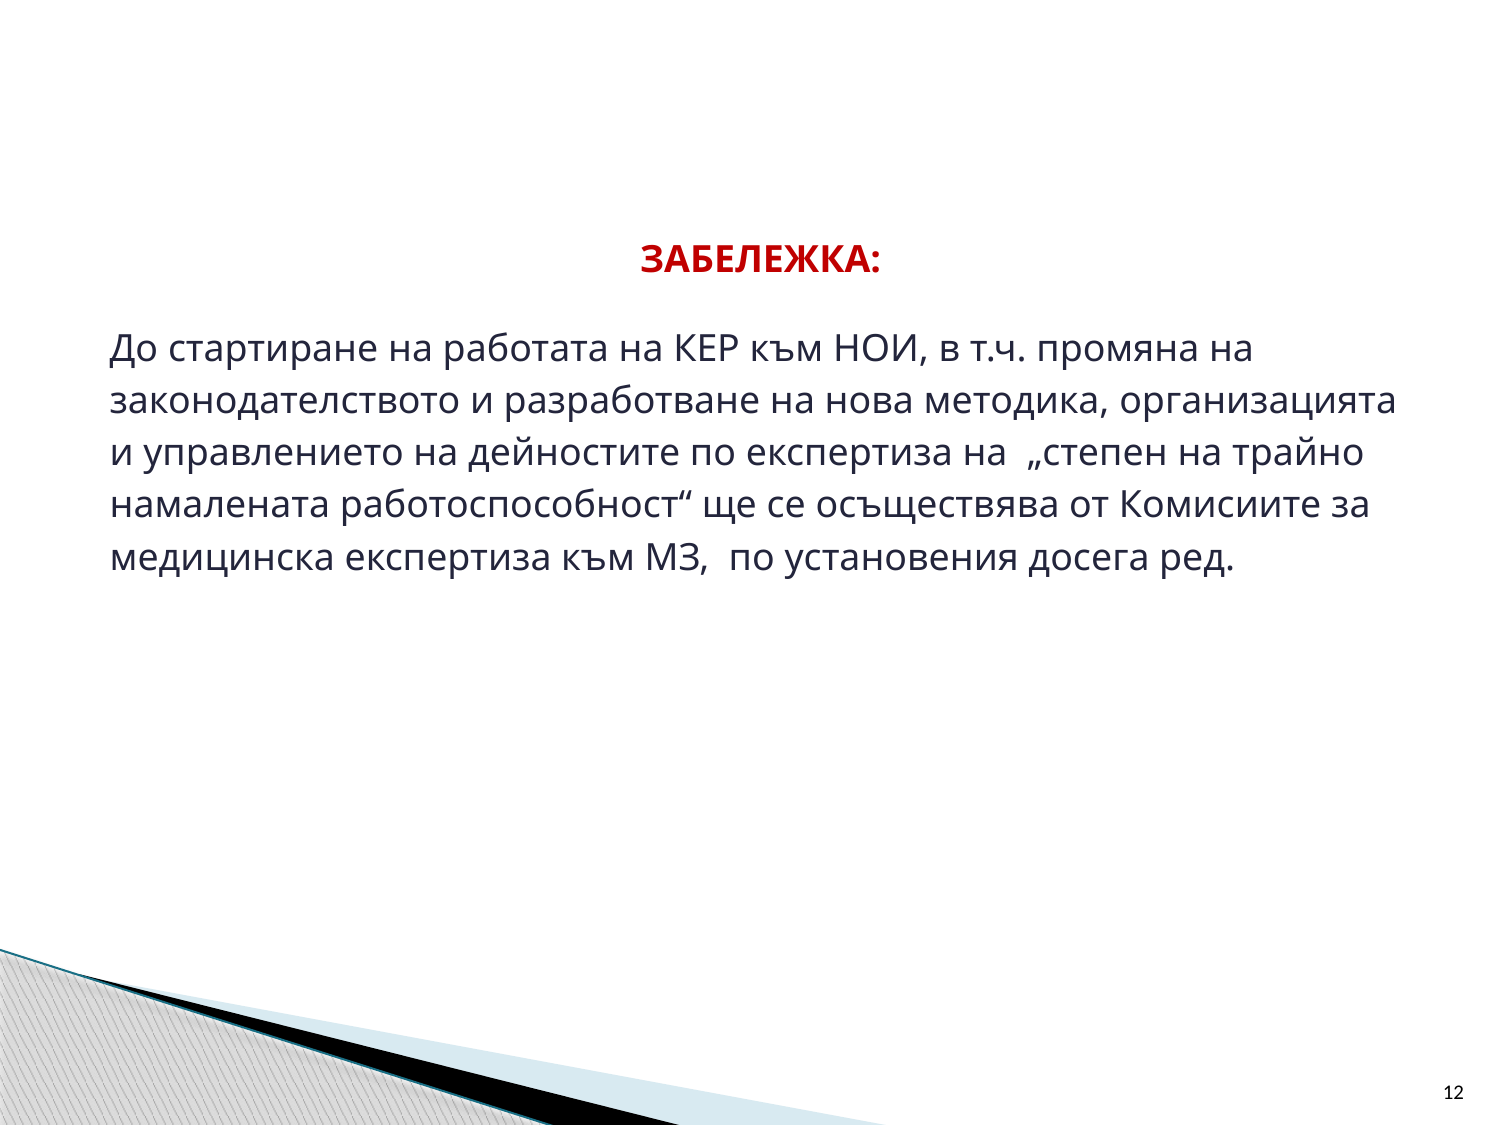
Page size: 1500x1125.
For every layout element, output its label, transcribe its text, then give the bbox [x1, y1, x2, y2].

slide_number 12 [1418, 1051, 1479, 1112]
list ЗАБЕЛЕЖКА: До стартиране на работата на КЕР към НОИ, в т.ч. промяна на законодателството и разработване на нова методика, организацията и управлението на дейностите по експертиза на „степен на трайно намалената работоспособност“ ще се осъществява от Комисиите за медицинска експертиза към МЗ, по установения досега ред. [76, 219, 1427, 728]
